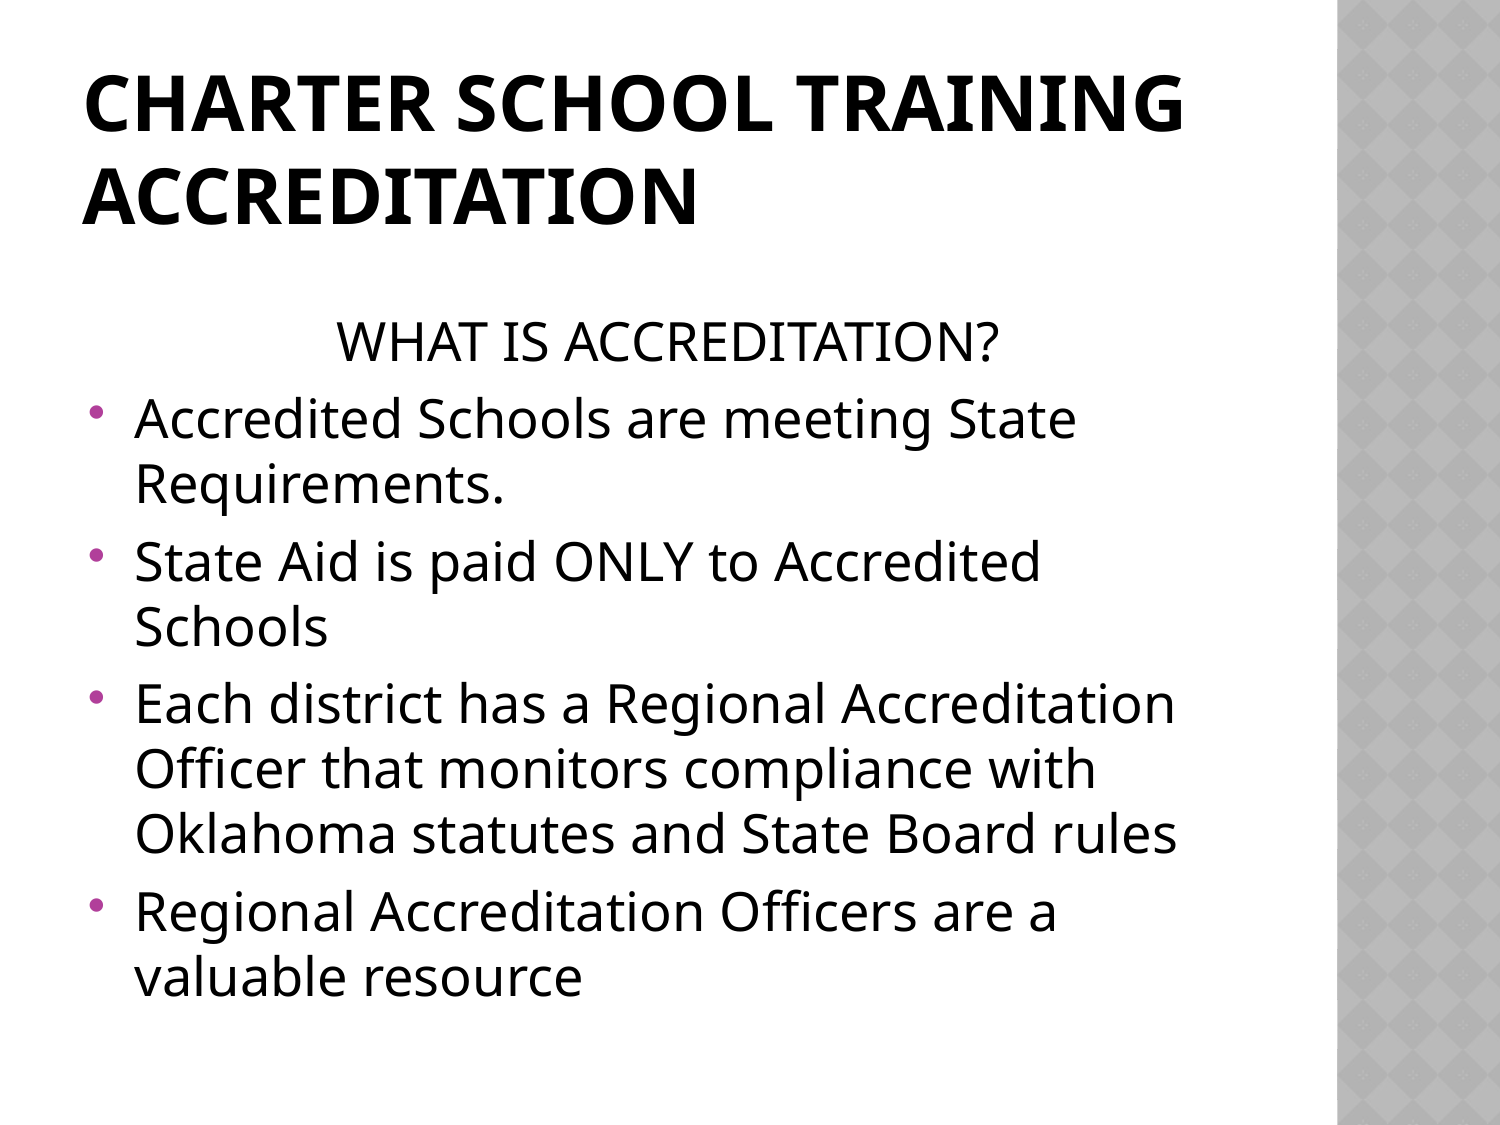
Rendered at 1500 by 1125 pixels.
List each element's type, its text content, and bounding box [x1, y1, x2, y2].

title Charter school training accreditation [75, 52, 1263, 240]
list WHAT IS ACCREDITATION? Accredited Schools are meeting State Requirements. State Aid is paid ONLY to Accredited Schools Each district has a Regional Accreditation Officer that monitors compliance with Oklahoma statutes and State Board rules Regional Accreditation Officers are a valuable resource [75, 299, 1263, 1059]
